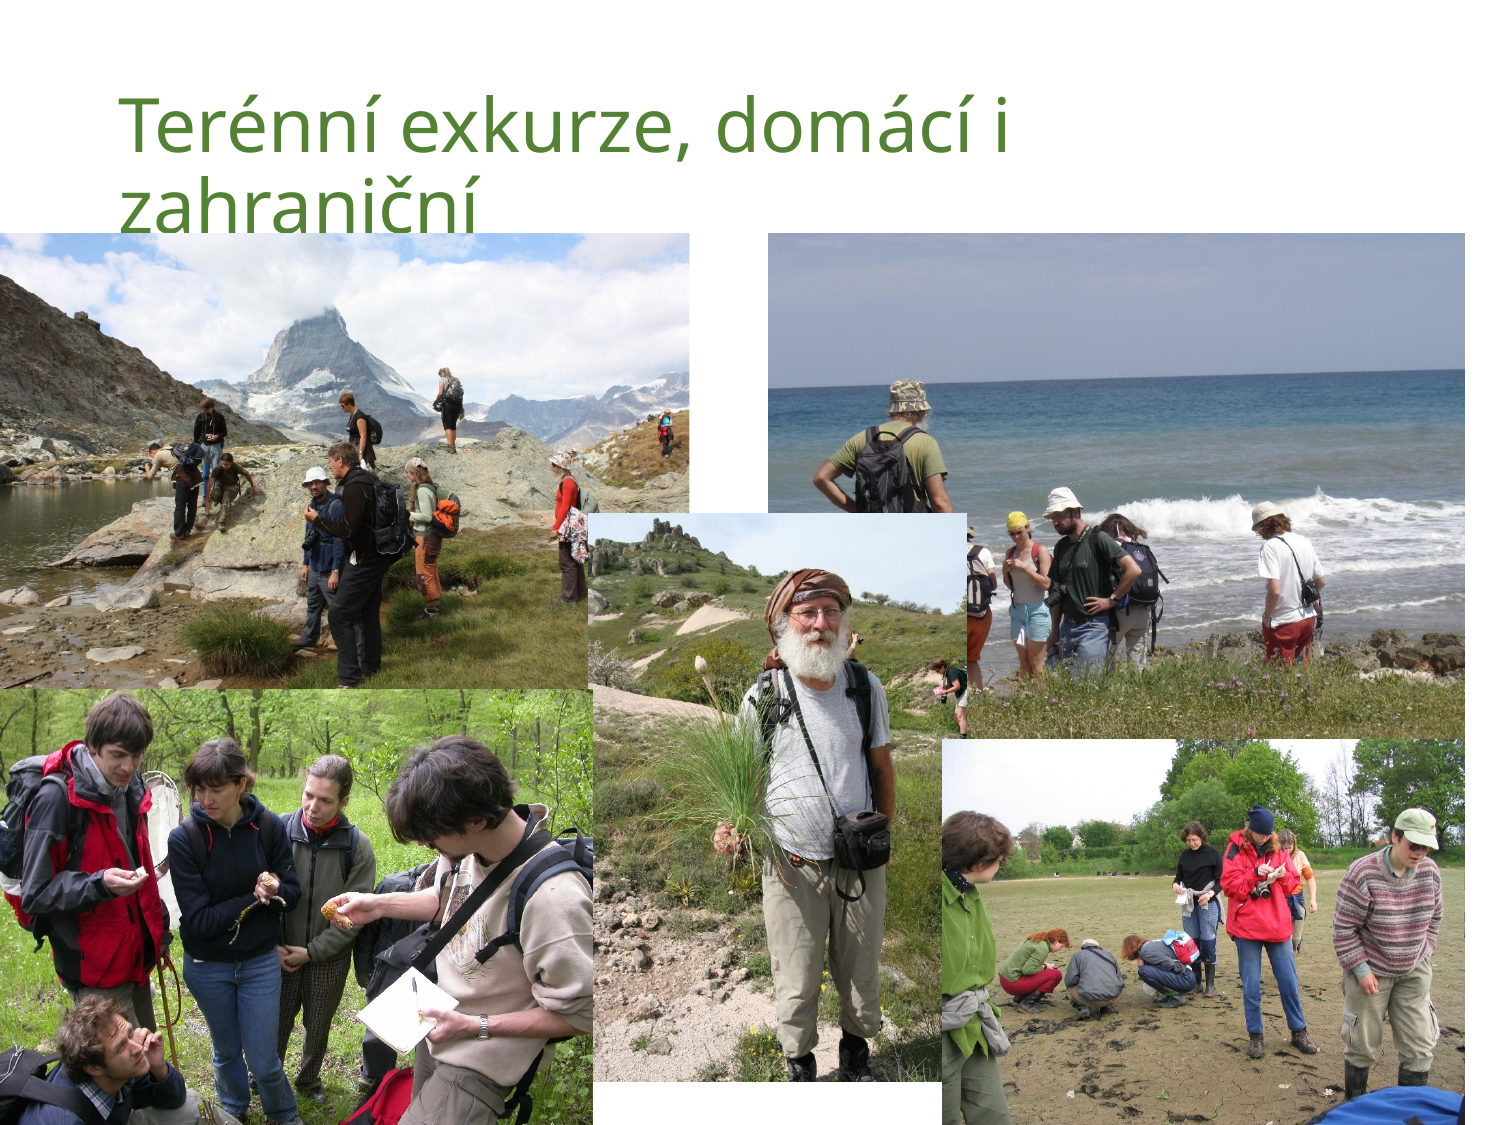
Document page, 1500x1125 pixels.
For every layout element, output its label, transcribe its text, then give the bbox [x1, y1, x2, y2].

picture [768, 233, 1465, 1125]
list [587, 513, 967, 1082]
title Terénní exkurze, domácí i zahraniční [103, 59, 1397, 278]
picture [0, 233, 690, 1125]
